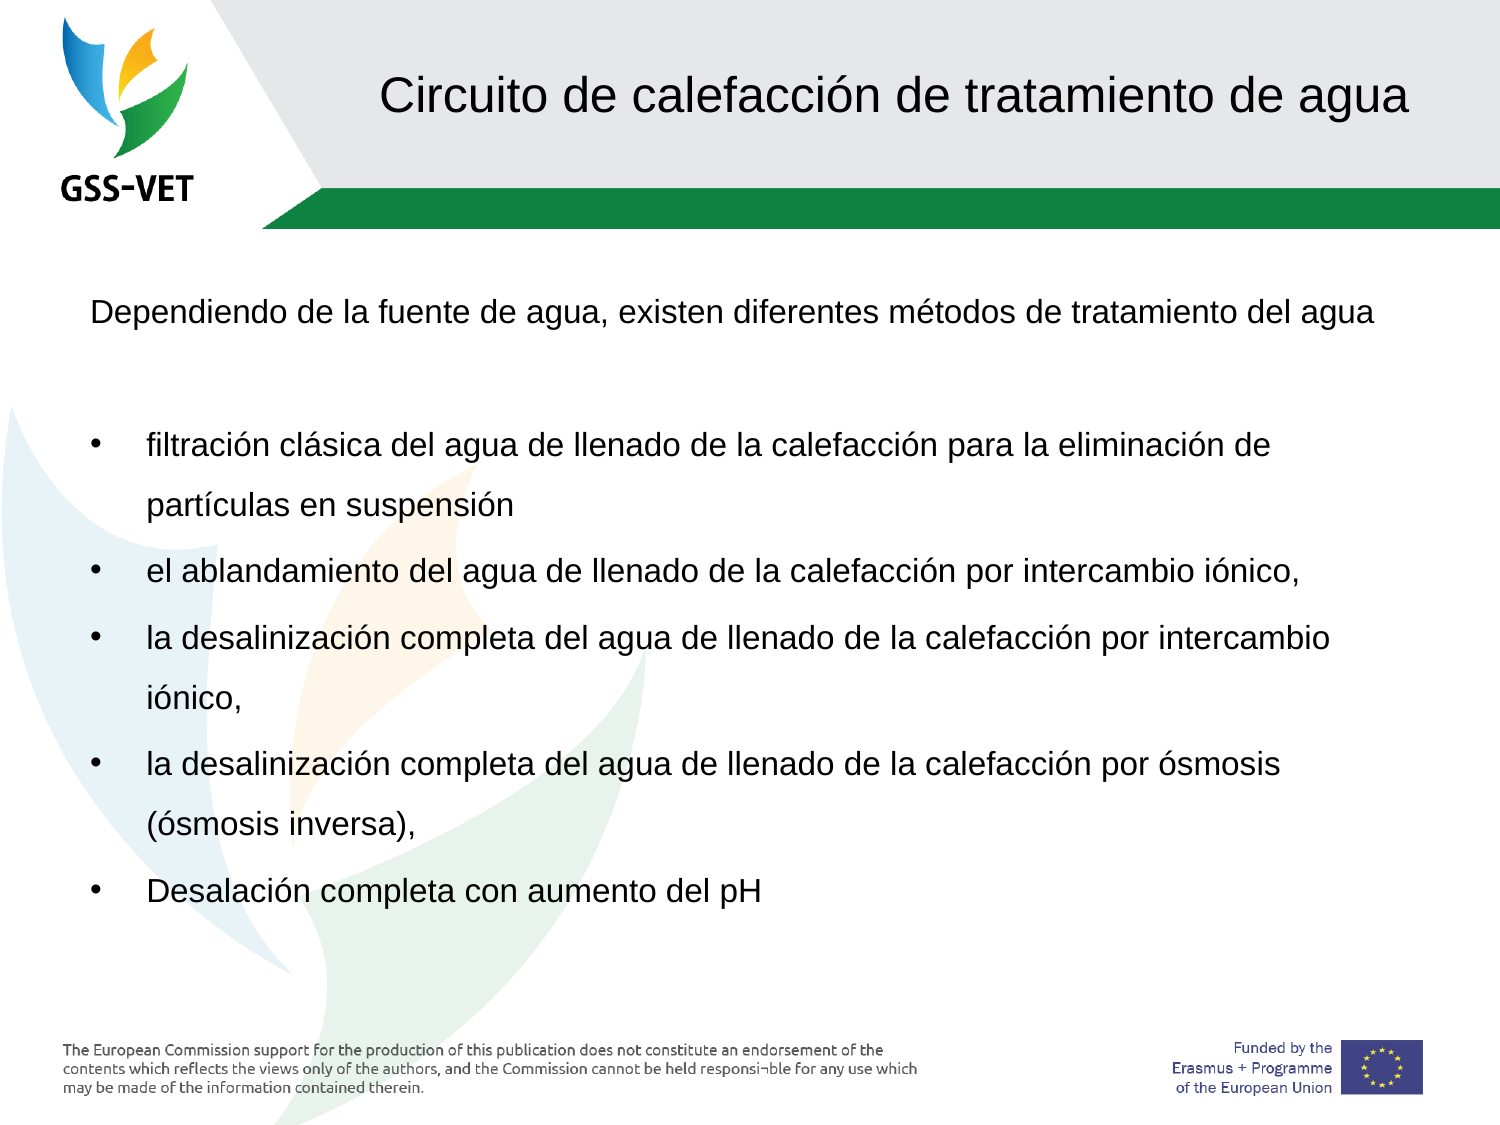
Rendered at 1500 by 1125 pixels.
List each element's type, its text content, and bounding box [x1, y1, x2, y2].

picture [0, 0, 1500, 1125]
list Dependiendo de la fuente de agua, existen diferentes métodos de tratamiento del agua filtración clásica del agua de llenado de la calefacción para la eliminación de partículas en suspensión el ablandamiento del agua de llenado de la calefacción por intercambio iónico, la desalinización completa del agua de llenado de la calefacción por intercambio iónico, la desalinización completa del agua de llenado de la calefacción por ósmosis (ósmosis inversa), Desalación completa con aumento del pH [75, 262, 1425, 1005]
title Circuito de calefacción de tratamiento de agua [324, 0, 1425, 185]
